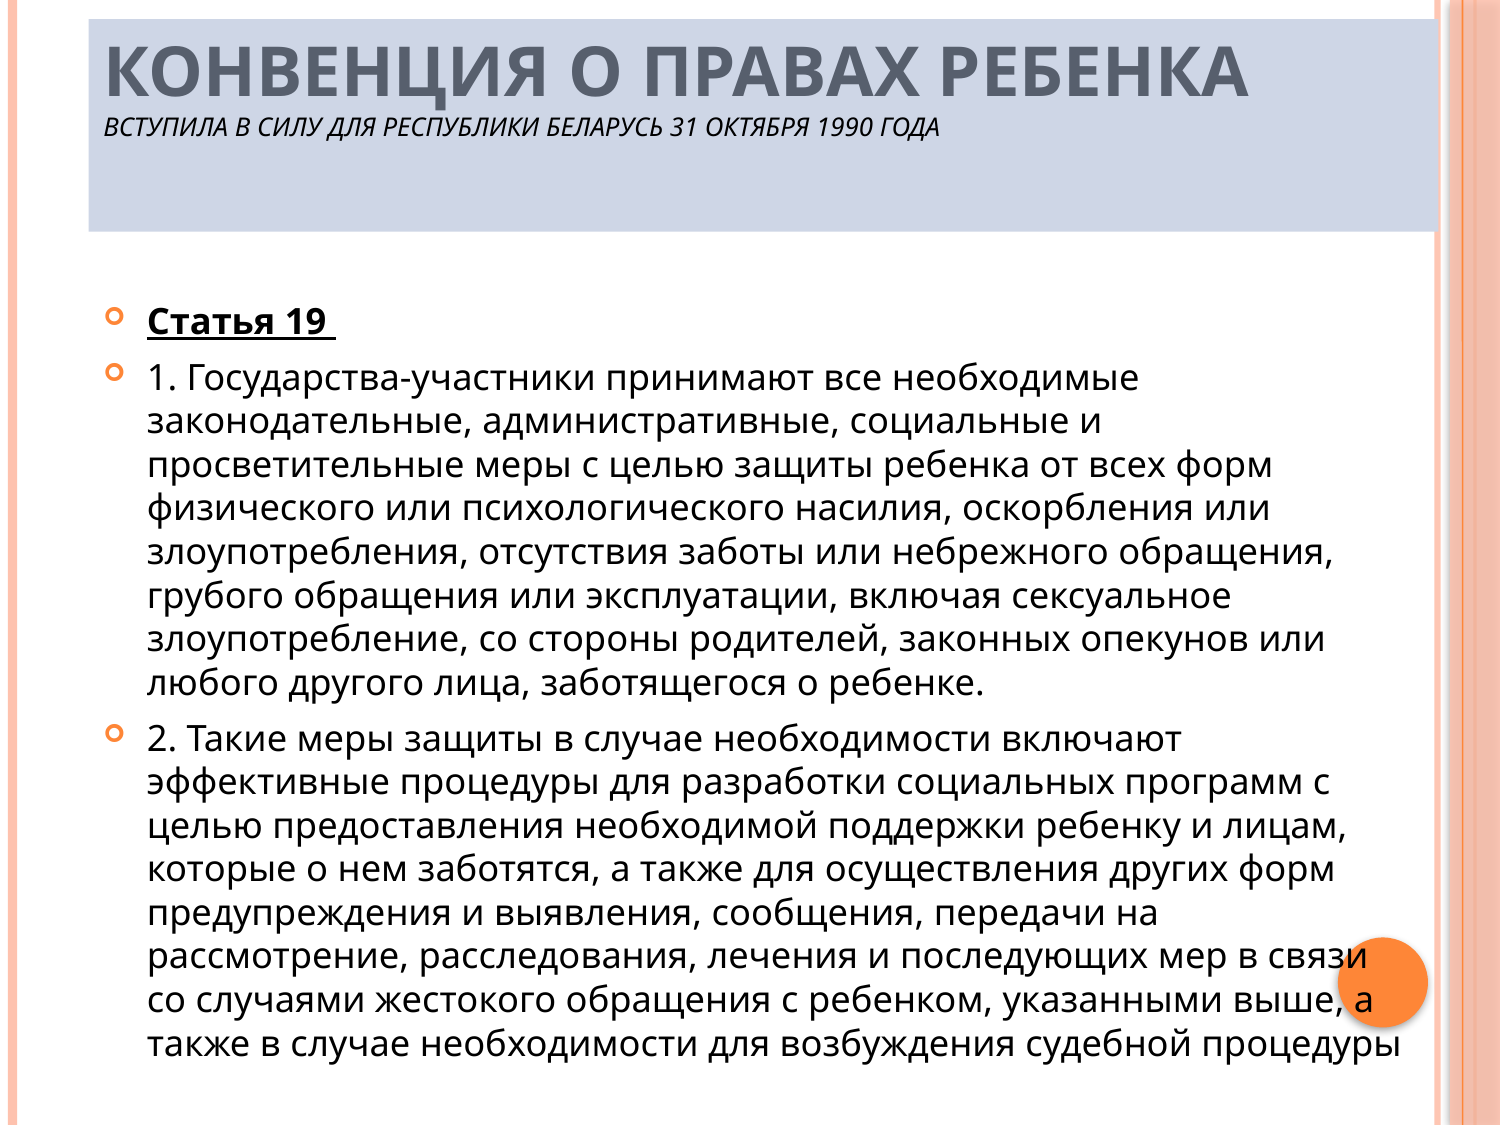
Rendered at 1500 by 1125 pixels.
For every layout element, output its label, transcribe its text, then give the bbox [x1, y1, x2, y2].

list Статья 19 1. Государства-участники принимают все необходимые законодательные, административные, социальные и просветительные меры с целью защиты ребенка от всех форм физического или психологического насилия, оскорбления или злоупотребления, отсутствия заботы или небрежного обращения, грубого обращения или эксплуатации, включая сексуальное злоупотребление, со стороны родителей, законных опекунов или любого другого лица, заботящегося о ребенке. 2. Такие меры защиты в случае необходимости включают эффективные процедуры для разработки социальных программ с целью предоставления необходимой поддержки ребенку и лицам, которые о нем заботятся, а также для осуществления других форм предупреждения и выявления, сообщения, передачи на рассмотрение, расследования, лечения и последующих мер в связи со случаями жестокого обращения с ребенком, указанными выше, а также в случае необходимости для возбуждения судебной процедуры [88, 290, 1424, 1083]
title Конвенция о правах ребенка Вступила в силу для Республики Беларусь 31 октября 1990 года [88, 19, 1439, 232]
